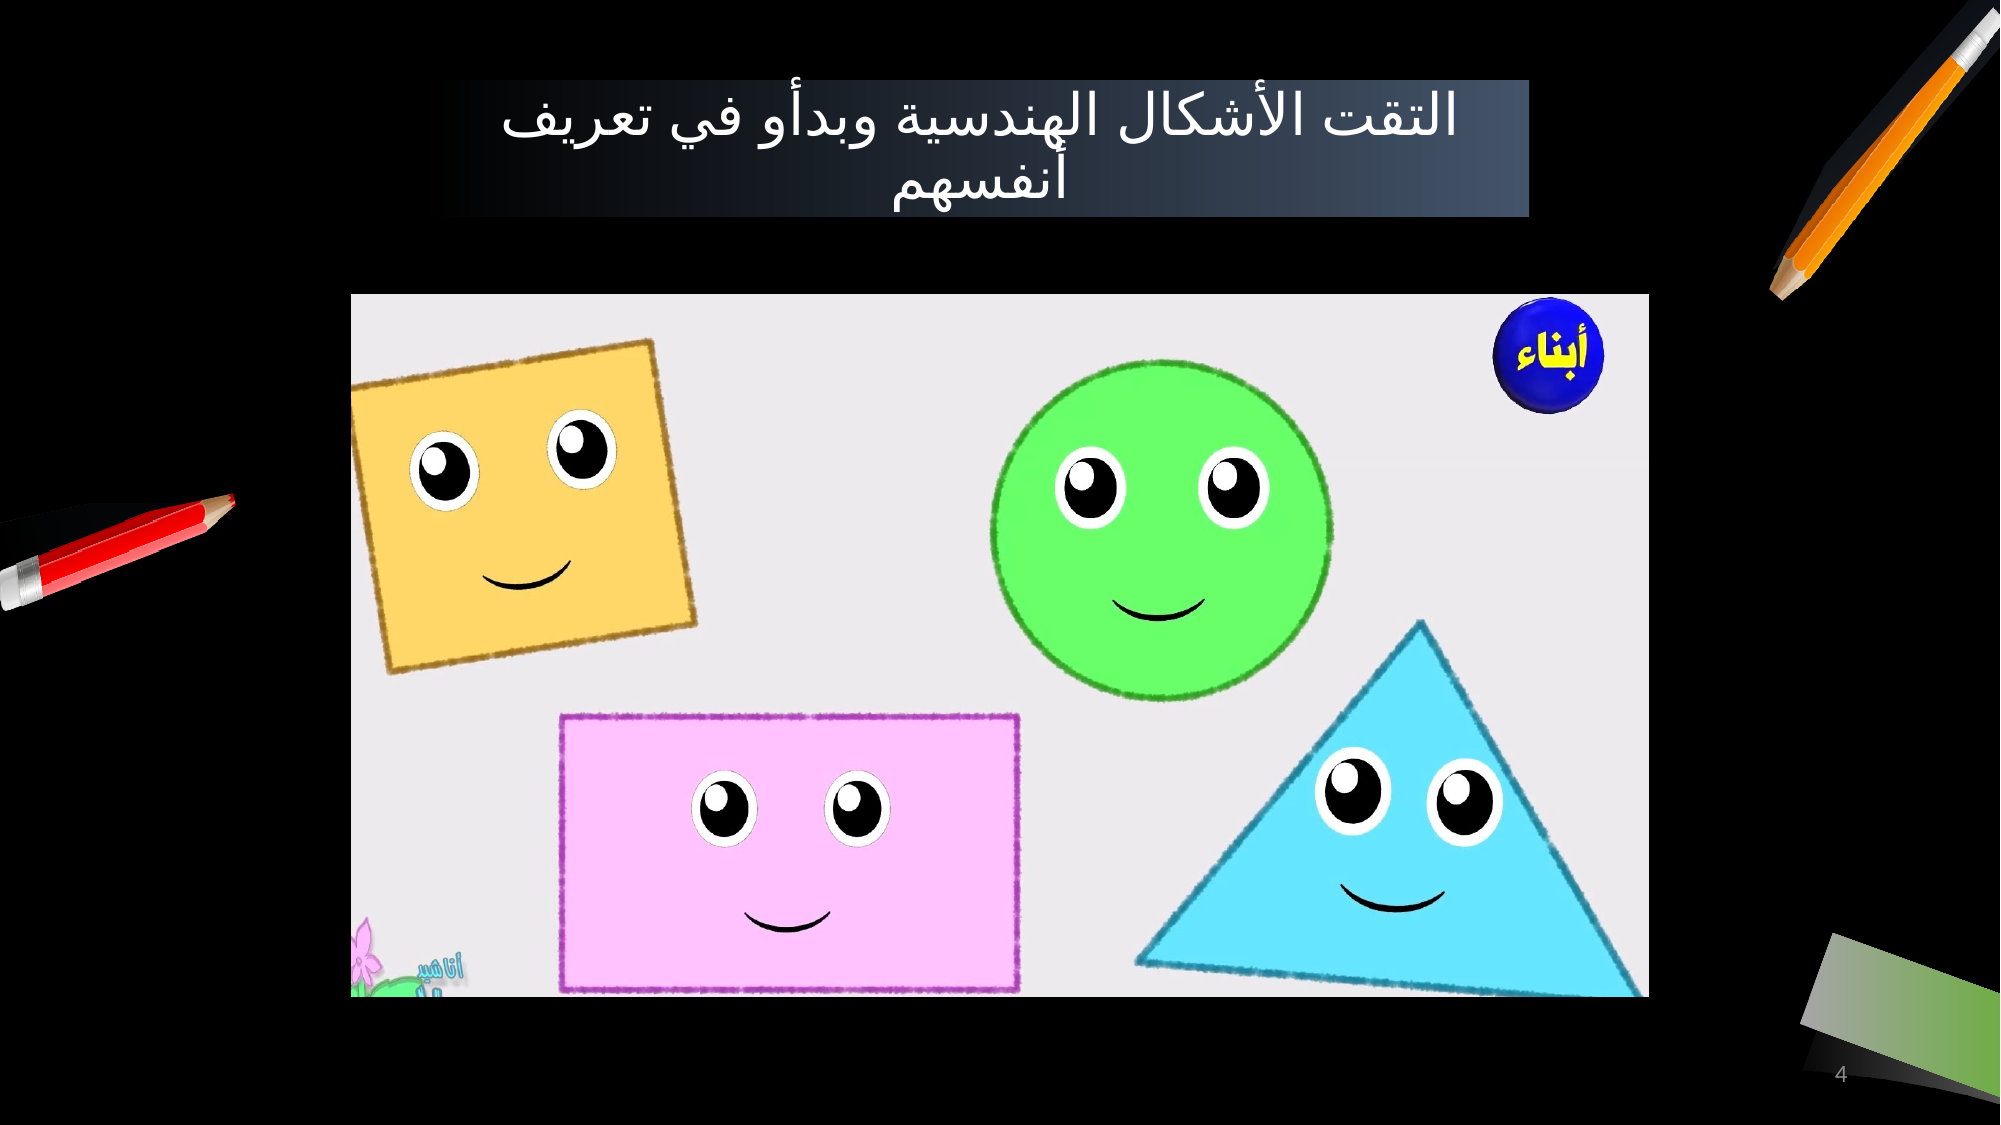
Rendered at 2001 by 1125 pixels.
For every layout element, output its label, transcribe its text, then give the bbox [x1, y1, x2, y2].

picture [351, 294, 1649, 997]
slide_number 4 [1412, 1042, 1863, 1103]
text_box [1312, 744, 1443, 917]
title التقت الأشكال الهندسية وبدأو في تعريف أنفسهم [423, 80, 1530, 217]
picture [1755, 0, 2000, 322]
picture [0, 493, 248, 613]
